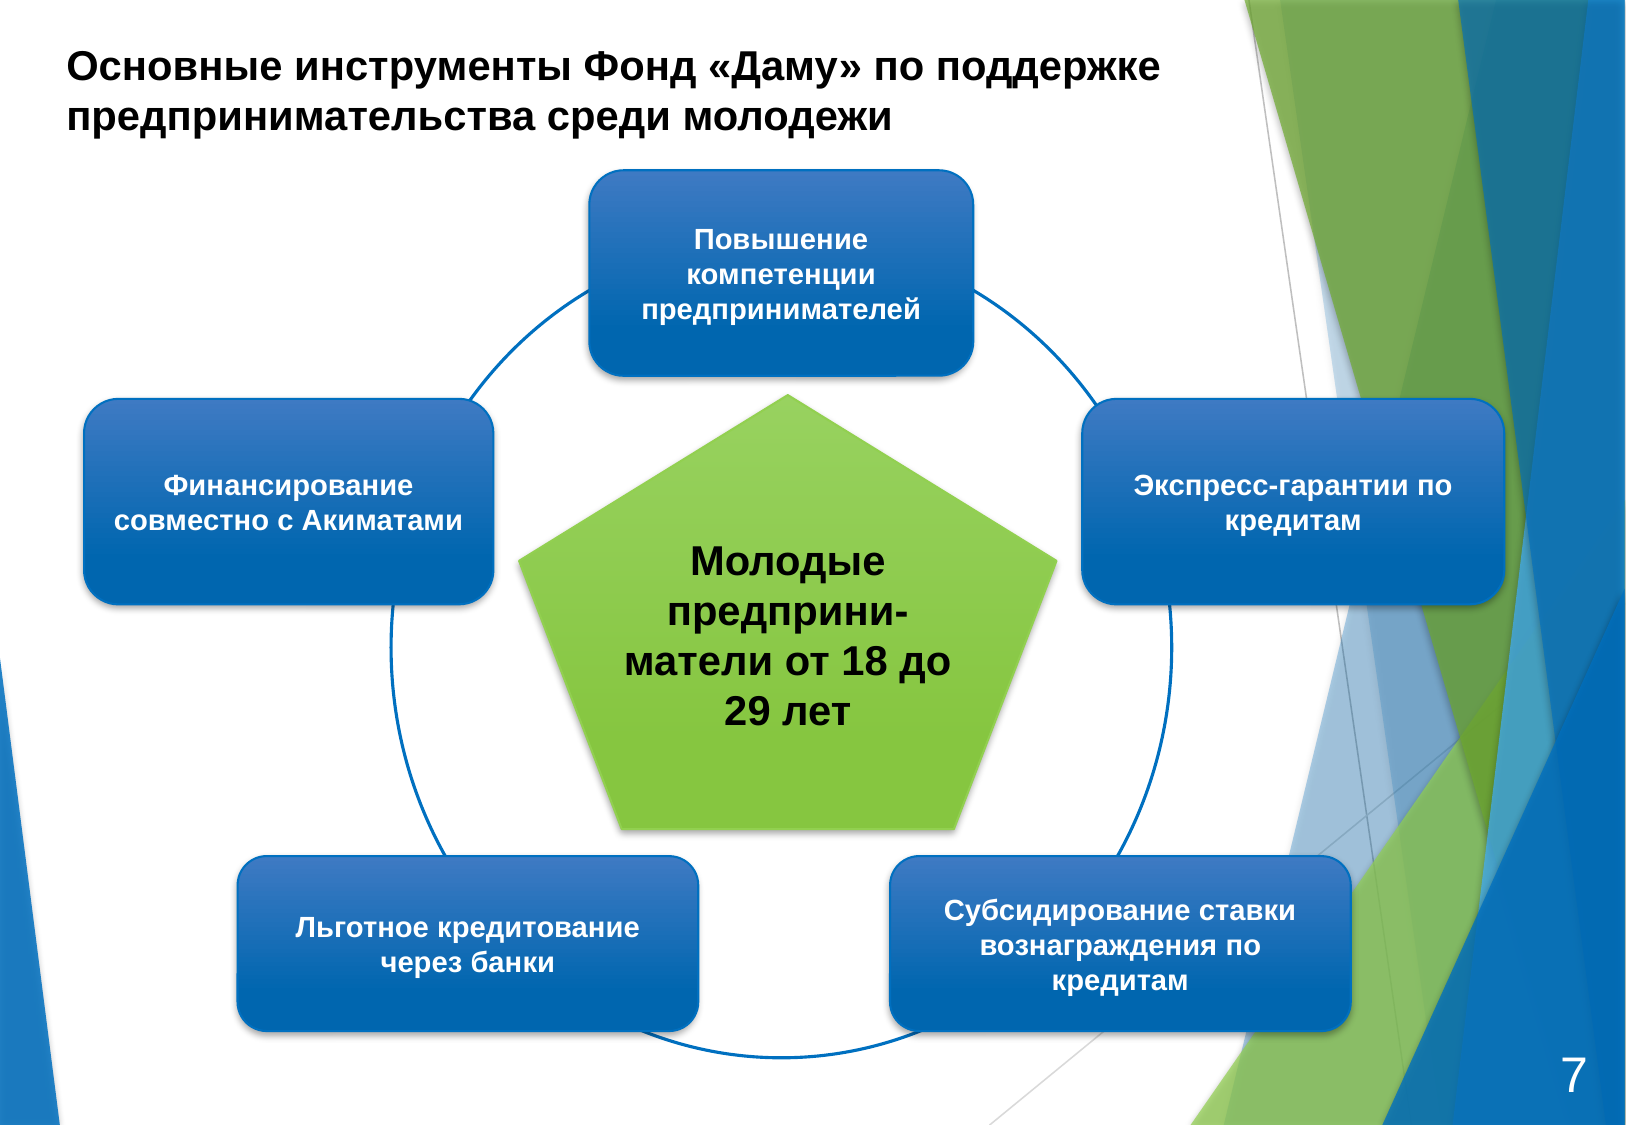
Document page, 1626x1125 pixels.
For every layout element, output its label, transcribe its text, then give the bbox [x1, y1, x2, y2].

text_box 7 [1511, 1042, 1603, 1103]
title Основные инструменты Фонд «Даму» по поддержке предпринимательства среди молодежи [51, 31, 1318, 142]
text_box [83, 169, 1505, 1059]
